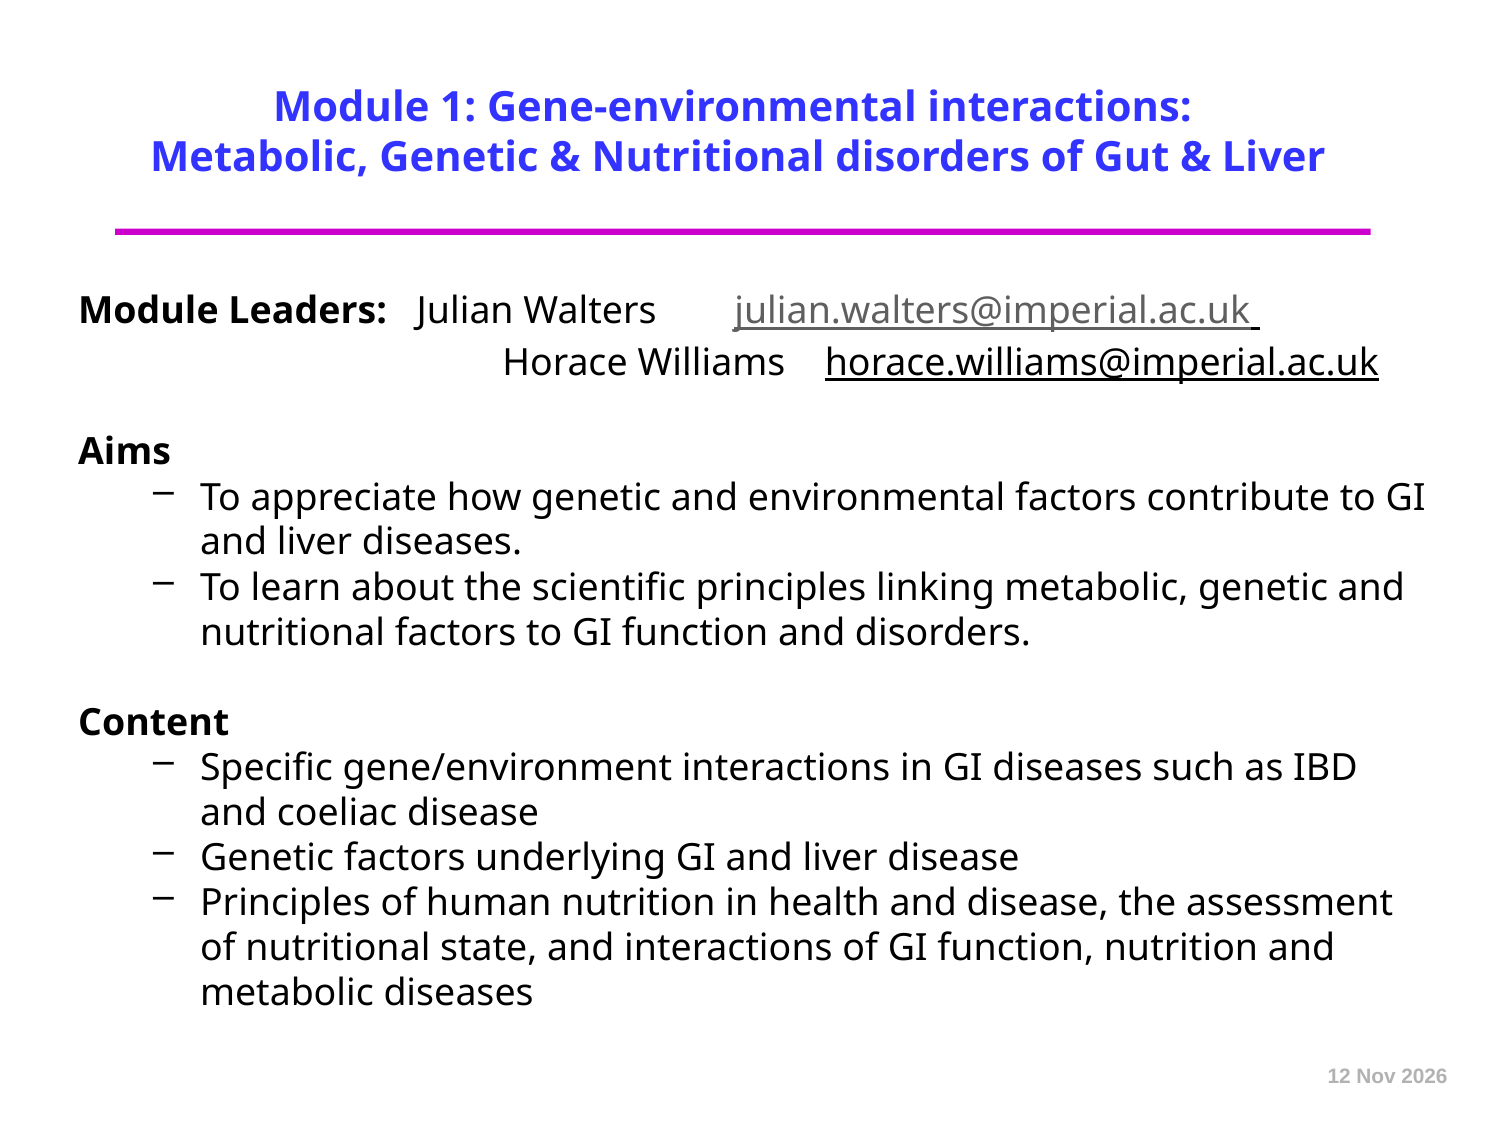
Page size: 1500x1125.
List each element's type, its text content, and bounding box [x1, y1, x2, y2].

slide_number Sep-12 [1312, 1037, 1488, 1113]
title Module 1: Gene-environmental interactions: Metabolic, Genetic & Nutritional disorders of Gut & Liver [53, 54, 1424, 205]
list Module Leaders: Julian Walters julian.walters@imperial.ac.uk Horace Williams horace.williams@imperial.ac.uk Aims To appreciate how genetic and environmental factors contribute to GI and liver diseases. To learn about the scientific principles linking metabolic, genetic and nutritional factors to GI function and disorders. Content Specific gene/environment interactions in GI diseases such as IBD and coeliac disease Genetic factors underlying GI and liver disease Principles of human nutrition in health and disease, the assessment of nutritional state, and interactions of GI function, nutrition and metabolic diseases [63, 278, 1447, 1094]
